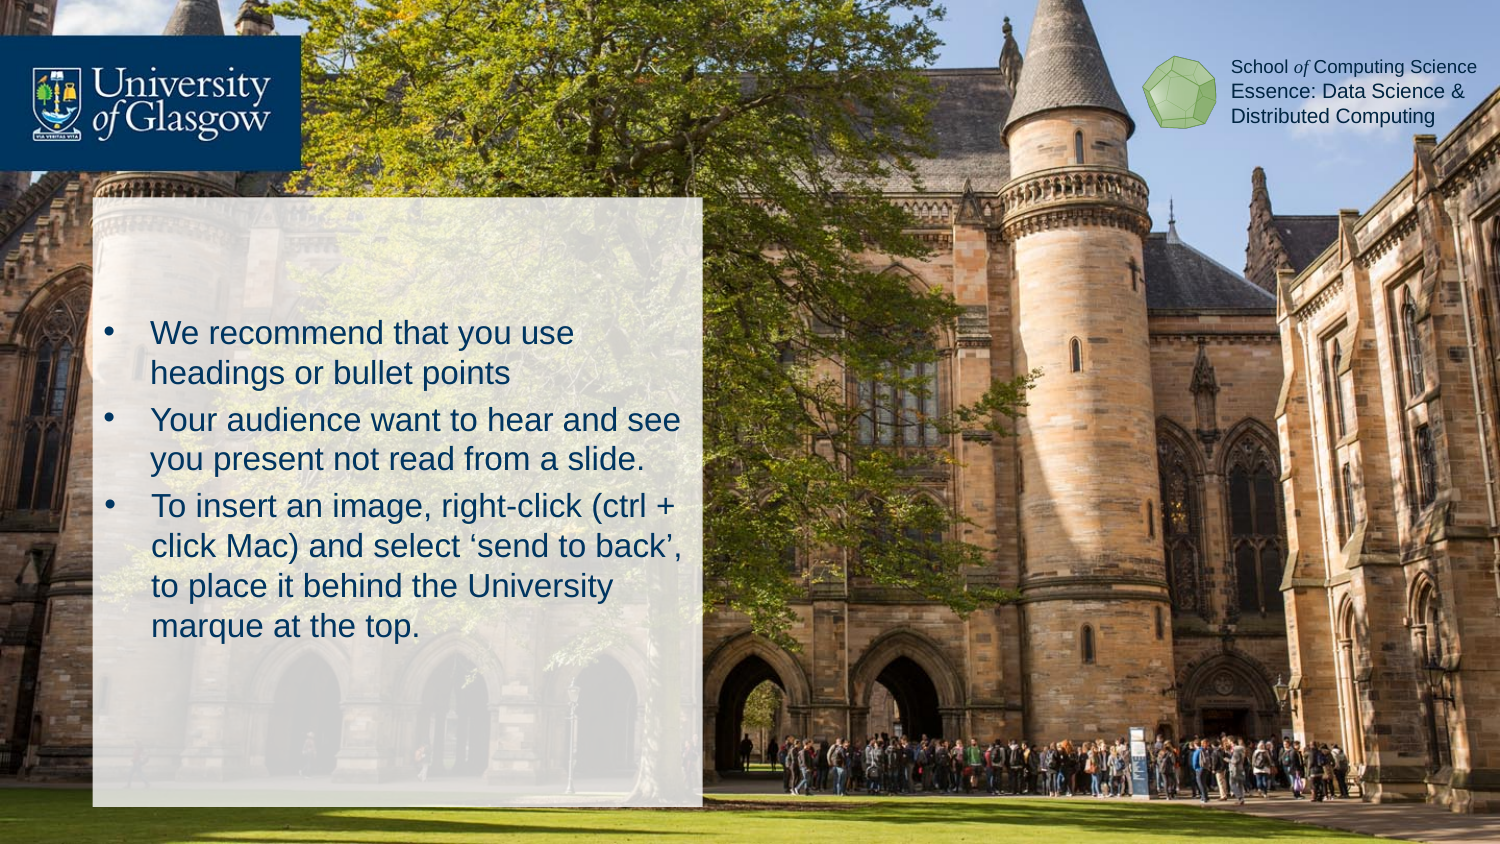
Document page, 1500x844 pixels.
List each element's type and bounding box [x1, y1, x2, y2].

picture [0, 0, 1500, 844]
text_box [1139, 35, 1494, 139]
